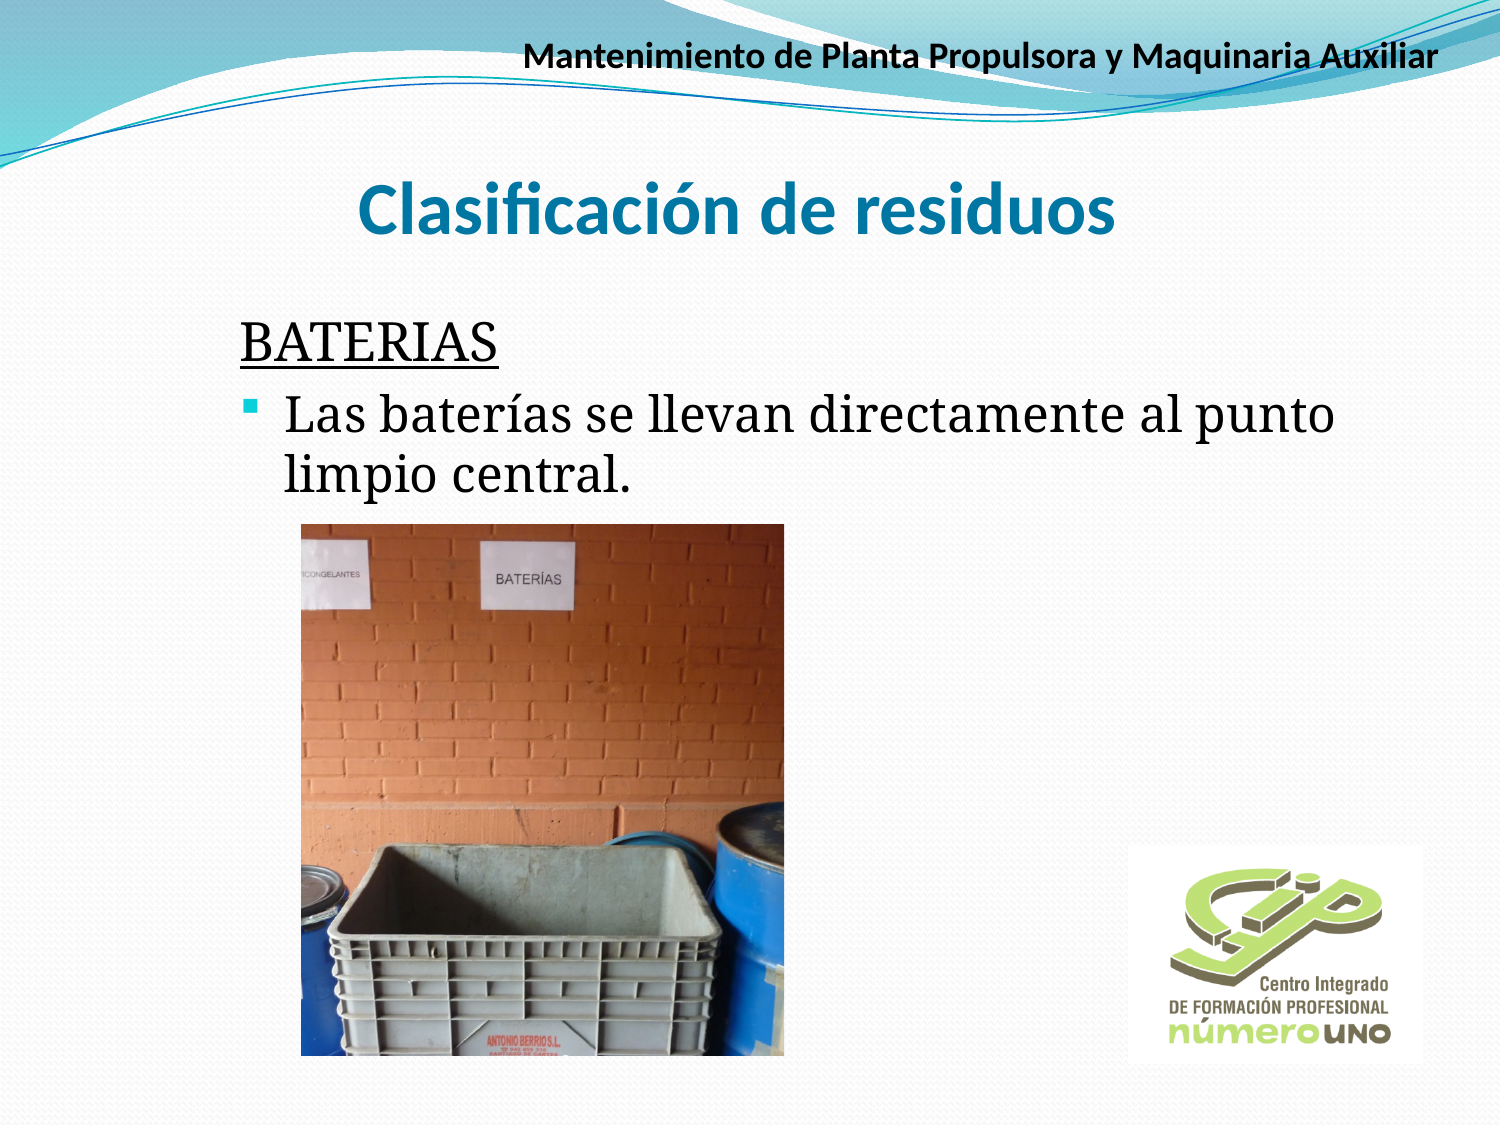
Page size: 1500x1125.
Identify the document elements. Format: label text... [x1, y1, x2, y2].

text_box Mantenimiento de Planta Propulsora y Maquinaria Auxiliar [507, 23, 1456, 84]
text_box Clasificación de residuos [344, 152, 1133, 258]
picture [300, 524, 785, 1057]
list BATERIAS Las baterías se llevan directamente al punto limpio central. [224, 299, 1425, 539]
picture [1128, 846, 1424, 1064]
